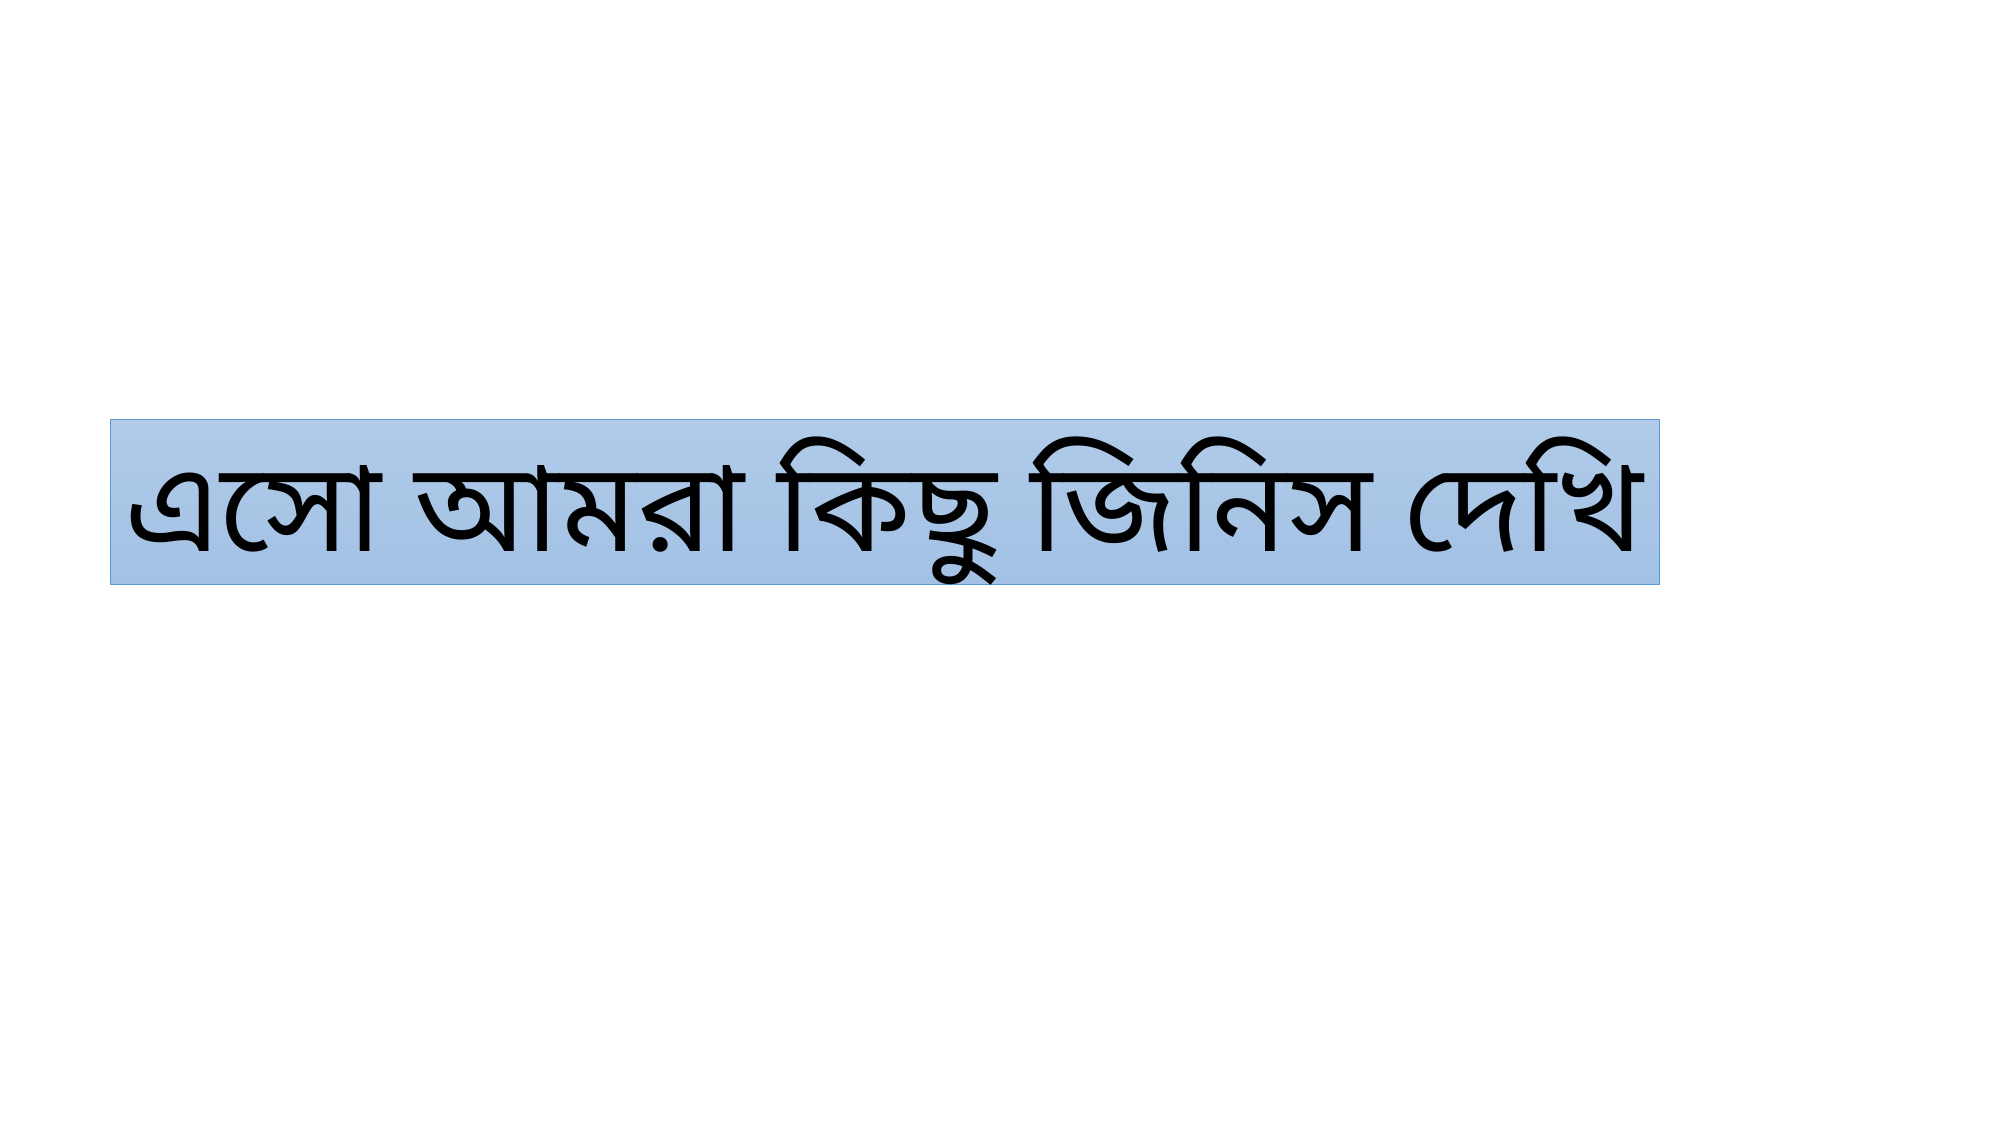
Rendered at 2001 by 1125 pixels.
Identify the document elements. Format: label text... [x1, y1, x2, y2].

text_box এসো আমরা কিছু জিনিস দেখি [110, 419, 1660, 585]
